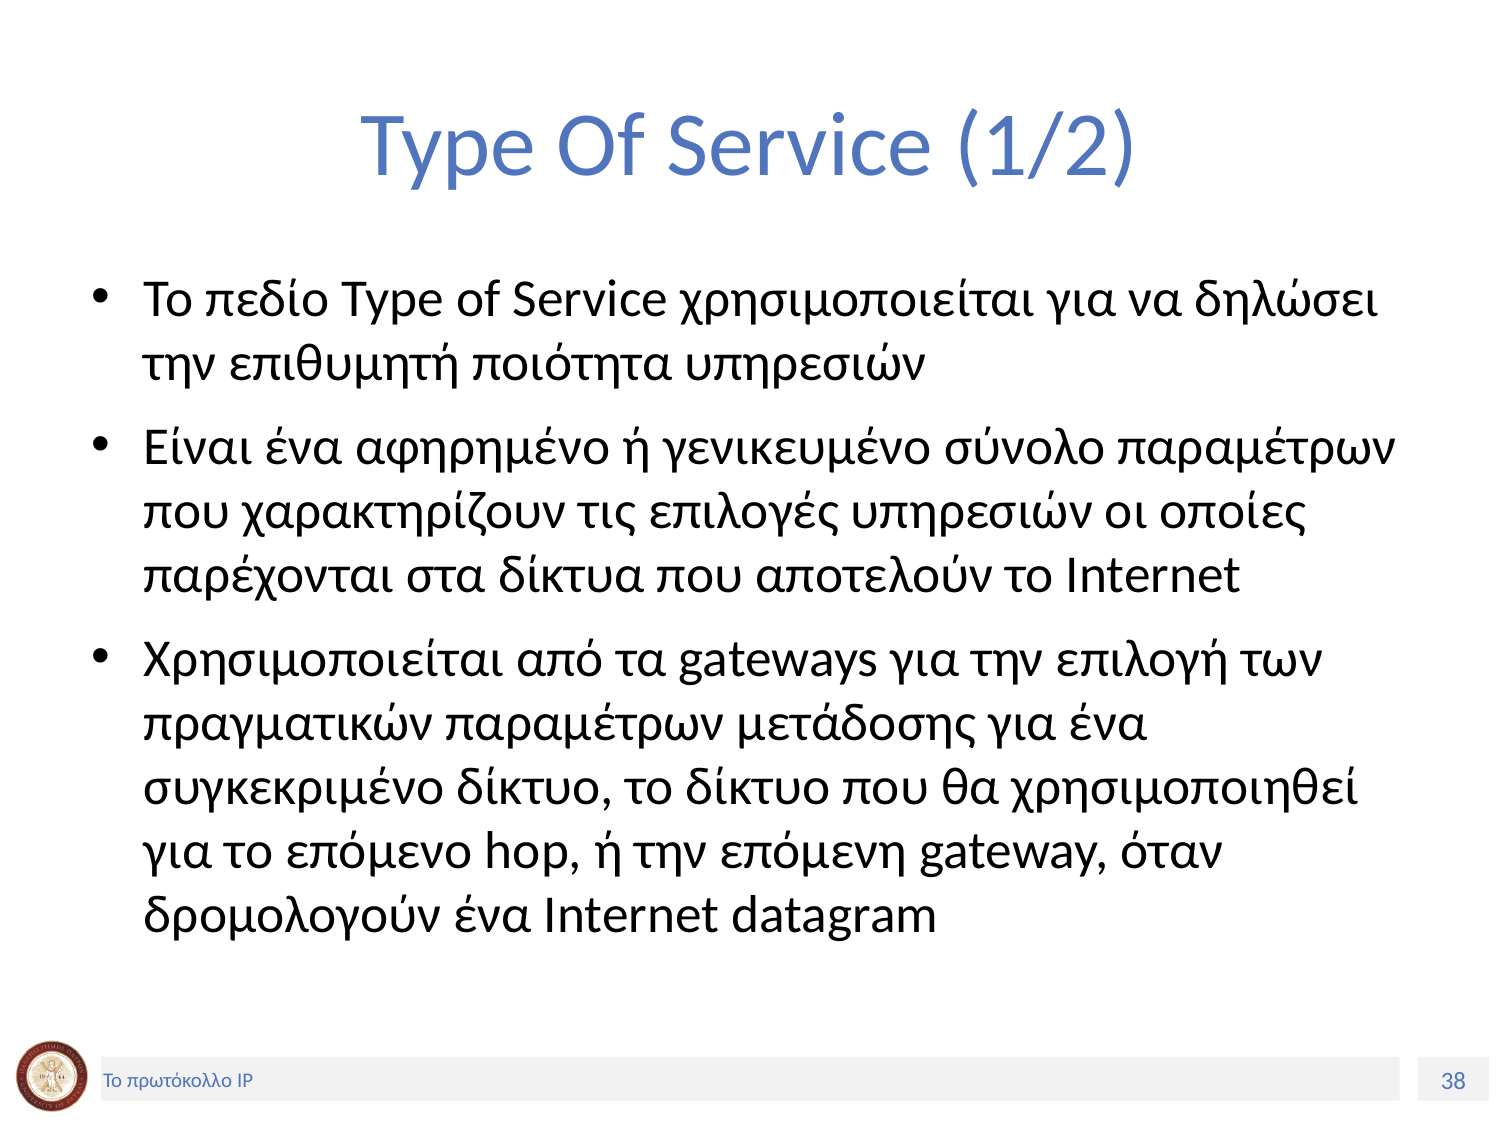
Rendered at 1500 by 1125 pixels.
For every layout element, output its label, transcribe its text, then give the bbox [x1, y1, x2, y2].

picture [2, 1027, 101, 1125]
title Type Of Service (1/2) [75, 45, 1425, 233]
list Το πεδίο Type of Service χρησιμοποιείται για να δηλώσει την επιθυμητή ποιότητα υπηρεσιών Είναι ένα αφηρημένο ή γενικευμένο σύνολο παραμέτρων που χαρακτηρίζουν τις επιλογές υπηρεσιών οι οποίες παρέχονται στα δίκτυα που αποτελούν το Internet Xρησιμοποιείται από τα gateways για την επιλογή των πραγματικών παραμέτρων μετάδοσης για ένα συγκεκριμένο δίκτυο, το δίκτυο που θα χρησιμοποιηθεί για το επόμενο hop, ή την επόμενη gateway, όταν δρομολογούν ένα Internet datagram [76, 255, 1427, 998]
